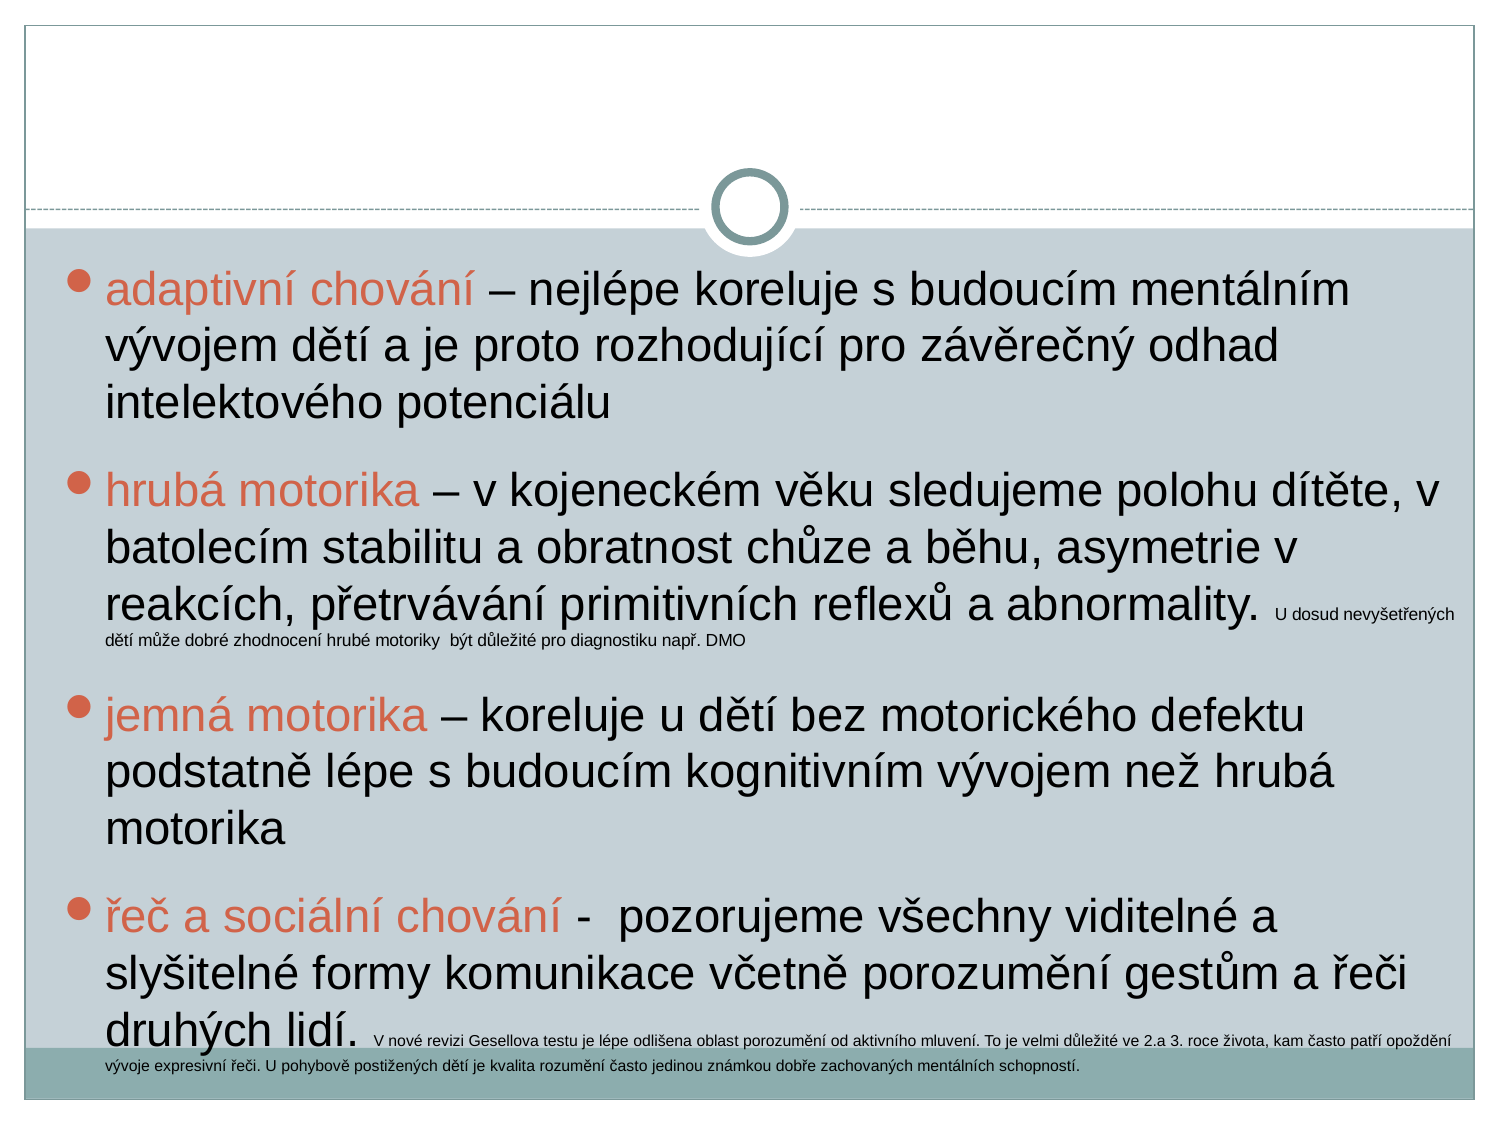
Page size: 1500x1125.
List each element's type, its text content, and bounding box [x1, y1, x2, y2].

list adaptivní chování – nejlépe koreluje s budoucím mentálním vývojem dětí a je proto rozhodující pro závěrečný odhad intelektového potenciálu hrubá motorika – v kojeneckém věku sledujeme polohu dítěte, v batolecím stabilitu a obratnost chůze a běhu, asymetrie v reakcích, přetrvávání primitivních reflexů a abnormality. U dosud nevyšetřených dětí může dobré zhodnocení hrubé motoriky být důležité pro diagnostiku např. DMO jemná motorika – koreluje u dětí bez motorického defektu podstatně lépe s budoucím kognitivním vývojem než hrubá motorika řeč a sociální chování - pozorujeme všechny viditelné a slyšitelné formy komunikace včetně porozumění gestům a řeči druhých lidí. V nové revizi Gesellova testu je lépe odlišena oblast porozumění od aktivního mluvení. To je velmi důležité ve 2.a 3. roce života, kam často patří opoždění vývoje expresivní řeči. U pohybově postižených dětí je kvalita rozumění často jedinou známkou dobře zachovaných mentálních schopností. [49, 250, 1471, 1083]
